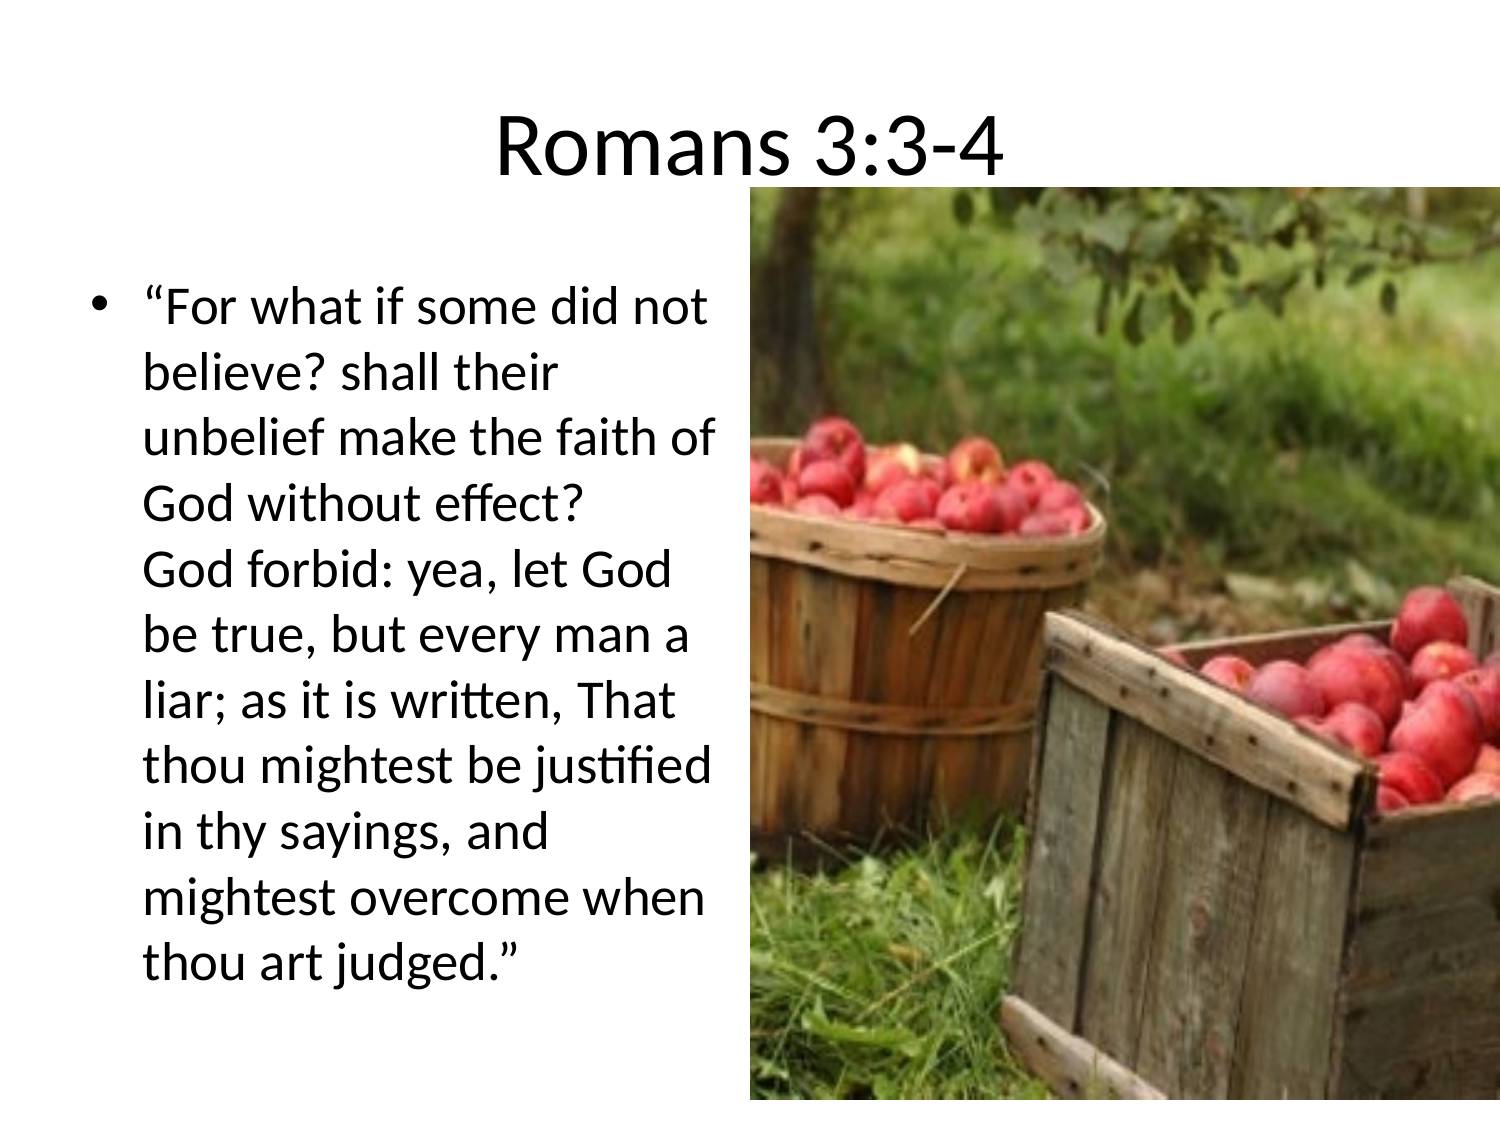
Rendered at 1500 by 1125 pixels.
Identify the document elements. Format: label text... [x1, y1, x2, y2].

title Romans 3:3-4 [75, 45, 1425, 233]
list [749, 187, 1500, 1101]
list “For what if some did not believe? shall their unbelief make the faith of God without effect? God forbid: yea, let God be true, but every man a liar; as it is written, That thou mightest be justified in thy sayings, and mightest overcome when thou art judged.” [75, 262, 738, 1005]
